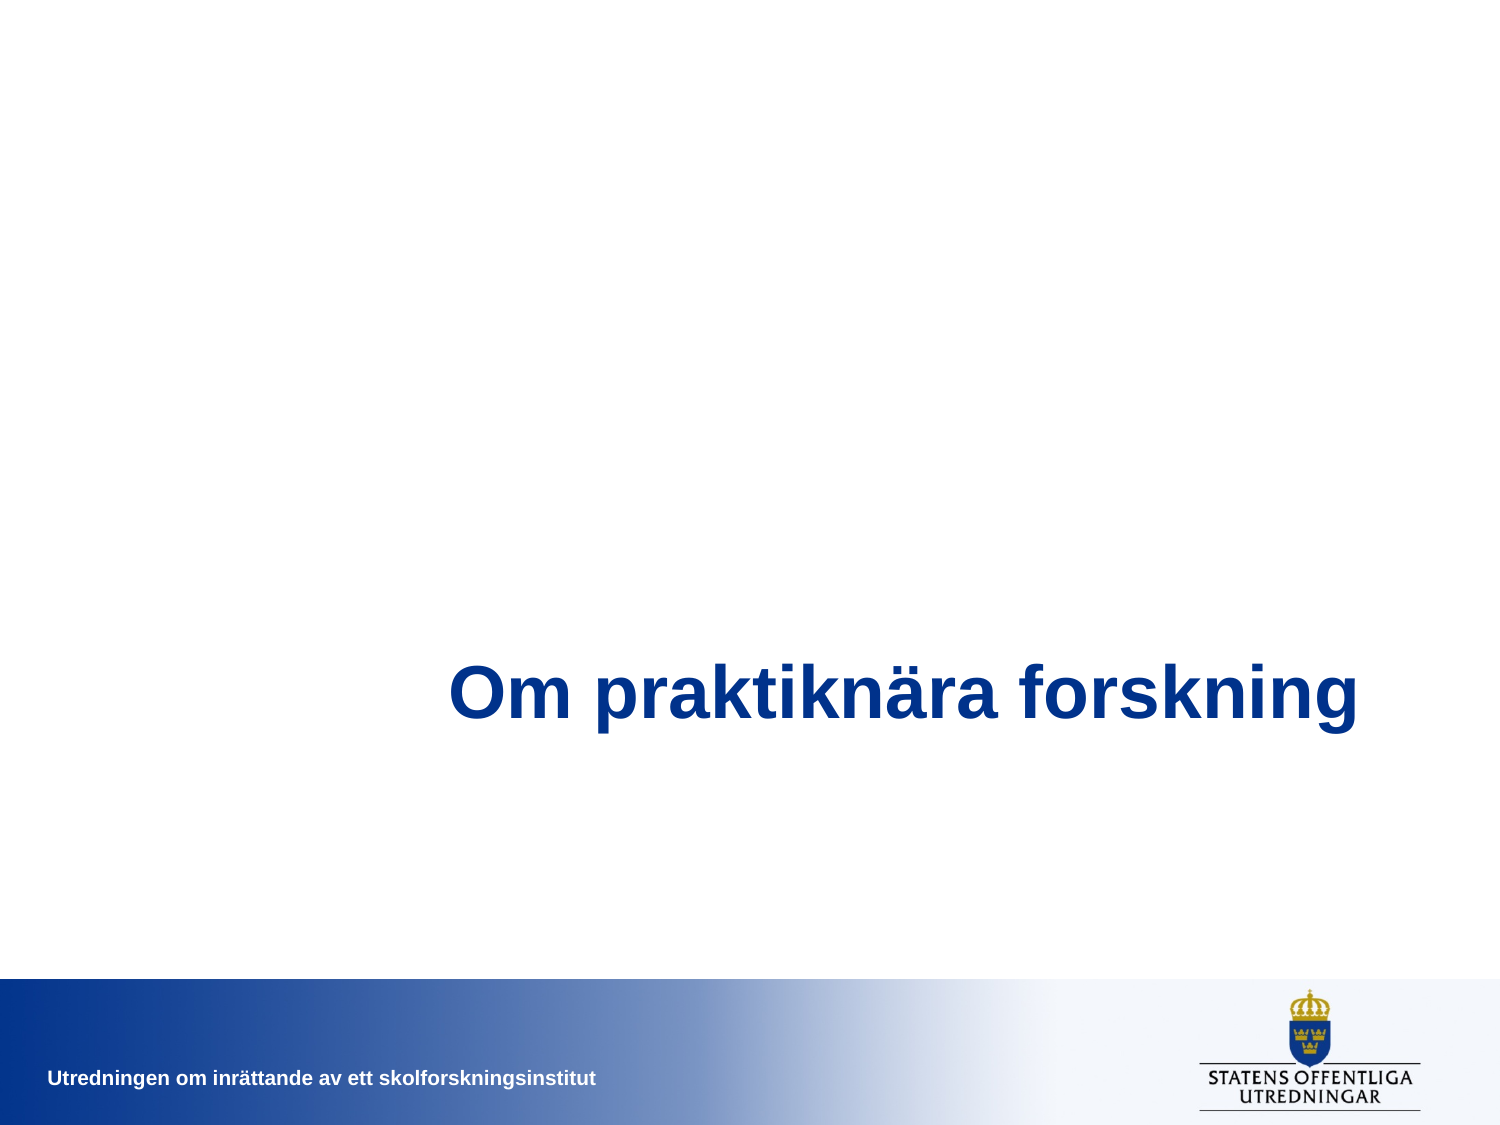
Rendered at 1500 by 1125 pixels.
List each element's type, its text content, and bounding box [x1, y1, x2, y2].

picture [0, 979, 1500, 1125]
title Om praktiknära forskning [135, 598, 1376, 787]
